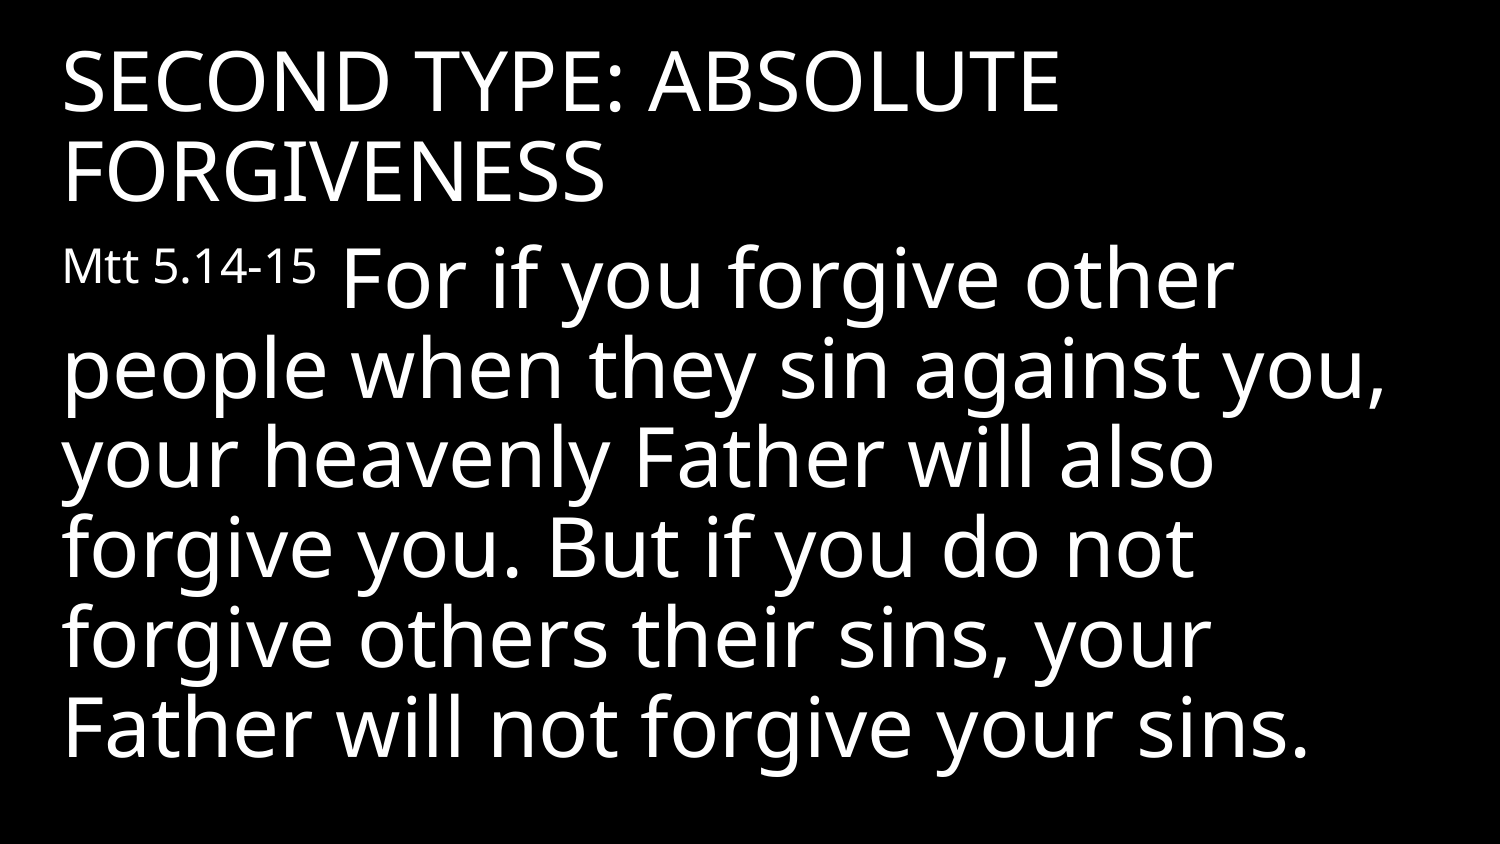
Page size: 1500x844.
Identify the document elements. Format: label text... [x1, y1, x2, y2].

subtitle SECOND TYPE: ABSOLUTE FORGIVENESS Mtt 5.14-15 For if you forgive other people when they sin against you, your heavenly Father will also forgive you. But if you do not forgive others their sins, your Father will not forgive your sins. [50, 34, 1450, 797]
